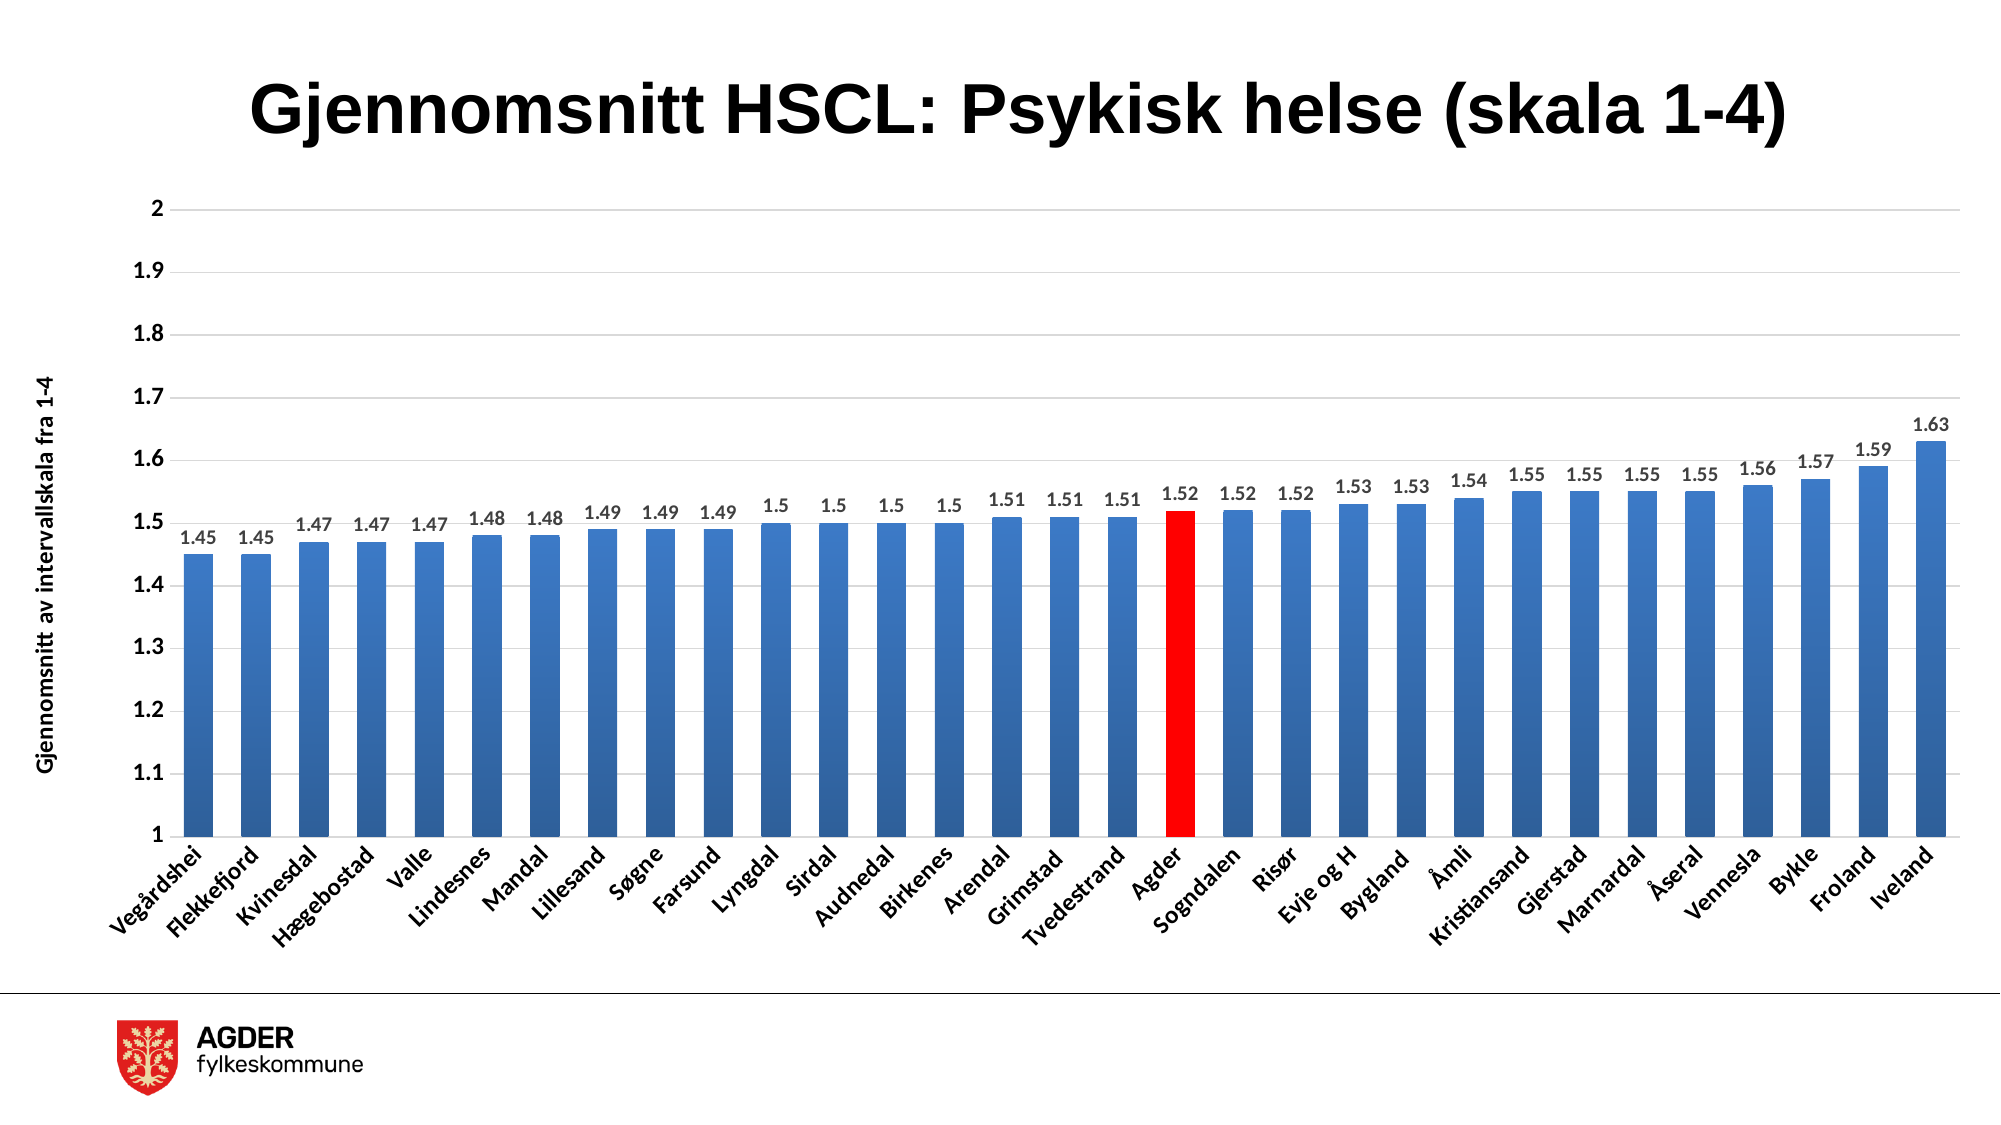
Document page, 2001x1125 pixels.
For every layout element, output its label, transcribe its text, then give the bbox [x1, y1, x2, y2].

chart [0, 181, 2000, 971]
picture [117, 1020, 363, 1096]
title Gjennomsnitt HSCL: Psykisk helse (skala 1-4) [196, 48, 1863, 161]
